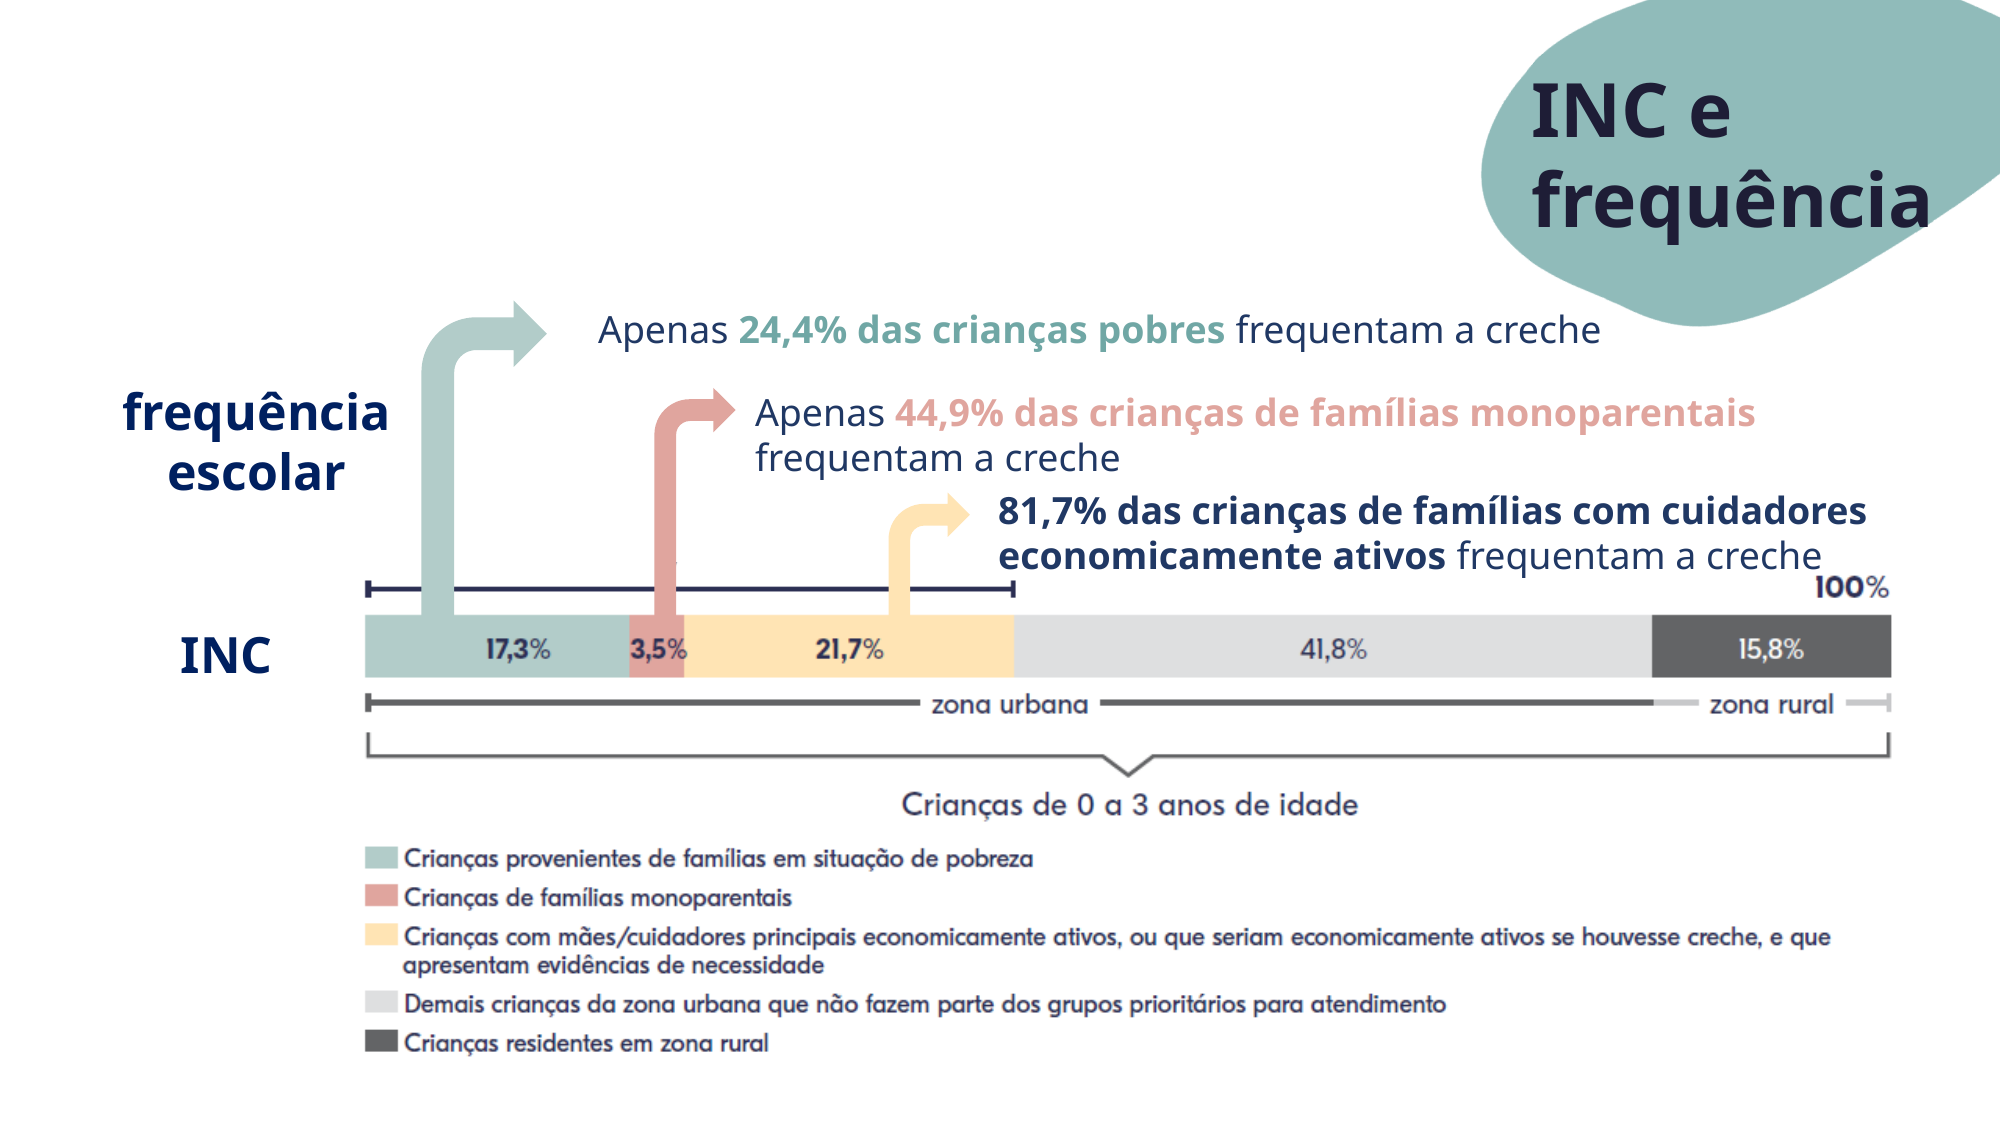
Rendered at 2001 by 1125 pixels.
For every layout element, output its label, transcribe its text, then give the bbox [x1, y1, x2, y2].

text_box [654, 387, 736, 562]
text_box 81,7% das crianças de famílias com cuidadores economicamente ativos frequentam a creche [983, 479, 2000, 585]
text_box Apenas 44,9% das crianças de famílias monoparentais frequentam a creche [740, 381, 1975, 487]
text_box [888, 492, 970, 562]
text_box INC [152, 615, 302, 691]
text_box frequência escolar [90, 372, 421, 508]
picture [356, 562, 1926, 1066]
picture [1432, 0, 2000, 381]
text_box Apenas 24,4% das crianças pobres frequentam a creche [583, 299, 1617, 359]
text_box [421, 300, 547, 562]
